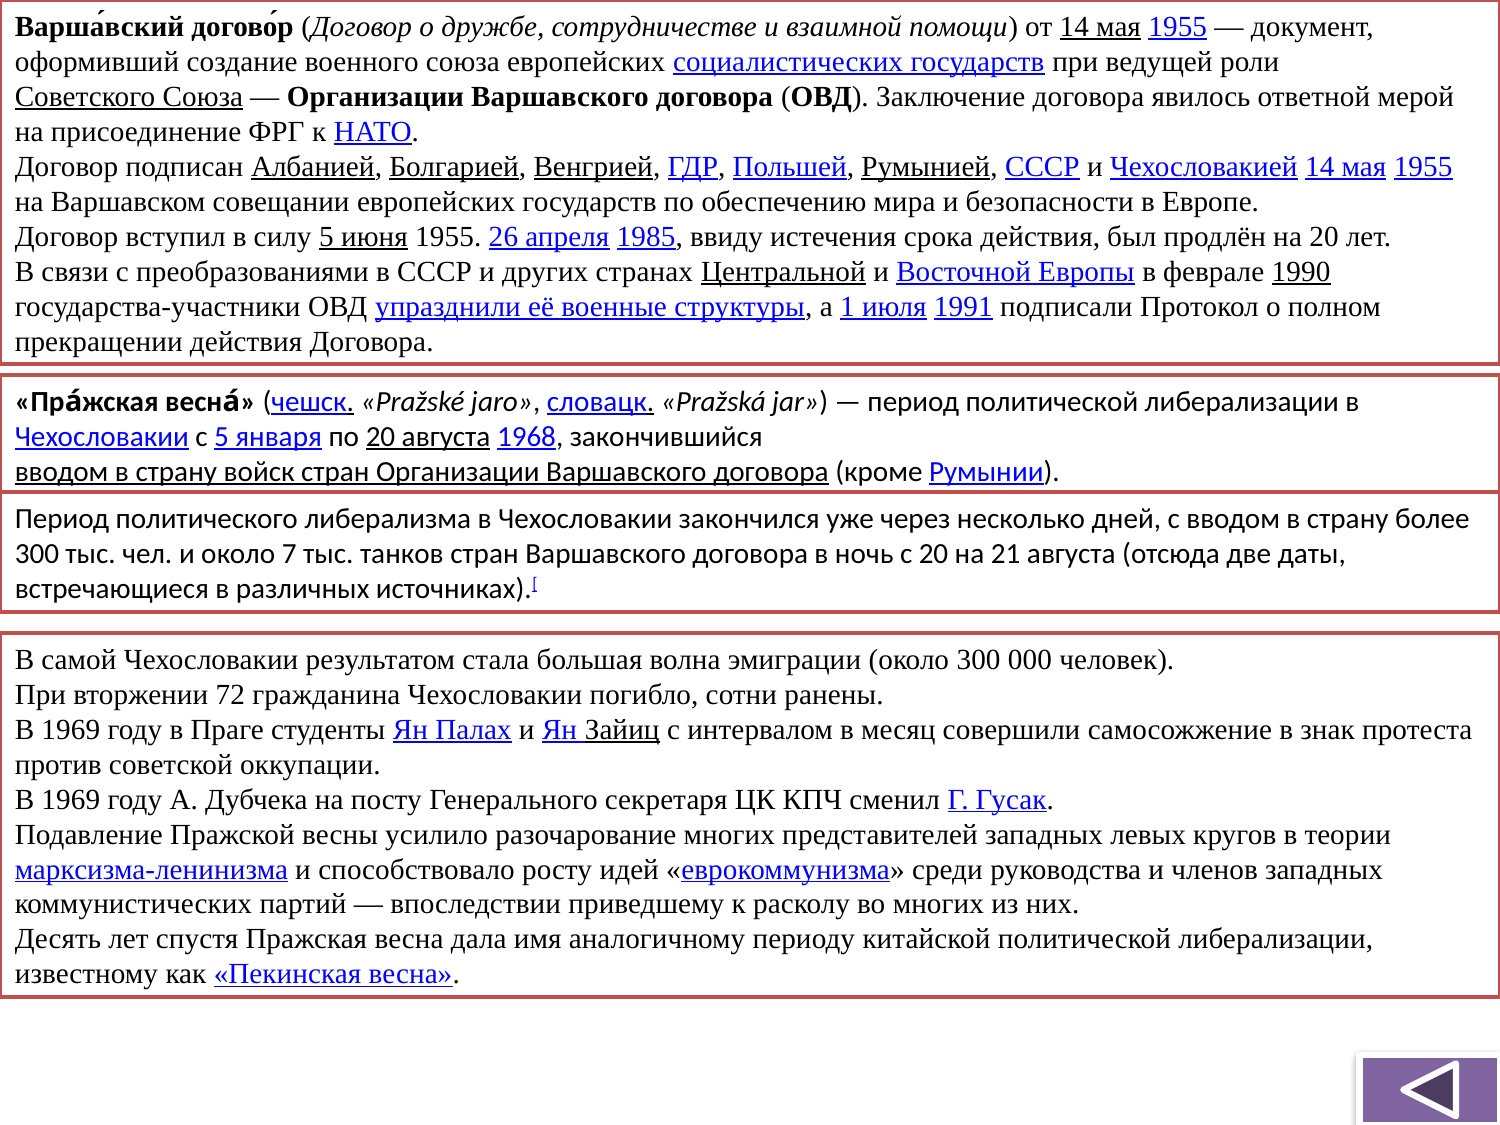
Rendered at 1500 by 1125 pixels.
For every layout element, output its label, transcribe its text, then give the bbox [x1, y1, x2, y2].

text_box В самой Чехословакии результатом стала большая волна эмиграции (около 300 000 человек). При вторжении 72 гражданина Чехословакии погибло, сотни ранены. В 1969 году в Праге студенты Ян Палах и Ян Зайиц с интервалом в месяц совершили самосожжение в знак протеста против советской оккупации. В 1969 году А. Дубчека на посту Генерального секретаря ЦК КПЧ сменил Г. Гусак. Подавление Пражской весны усилило разочарование многих представителей западных левых кругов в теории марксизма-ленинизма и способствовало росту идей «еврокоммунизма» среди руководства и членов западных коммунистических партий — впоследствии приведшему к расколу во многих из них. Десять лет спустя Пражская весна дала имя аналогичному периоду китайской политической либерализации, известному как «Пекинская весна». [0, 631, 1500, 999]
text_box Период политического либерализма в Чехословакии закончился уже через несколько дней, с вводом в страну более 300 тыс. чел. и около 7 тыс. танков стран Варшавского договора в ночь с 20 на 21 августа (отсюда две даты, встречающиеся в различных источниках).[ [0, 490, 1500, 614]
text_box Варша́вский догово́р (Договор о дружбе, сотрудничестве и взаимной помощи) от 14 мая 1955 — документ, оформивший создание военного союза европейских социалистических государств при ведущей роли Советского Союза — Организации Варшавского договора (ОВД). Заключение договора явилось ответной мерой на присоединение ФРГ к НАТО. Договор подписан Албанией, Болгарией, Венгрией, ГДР, Польшей, Румынией, СССР и Чехословакией 14 мая 1955 на Варшавском совещании европейских государств по обеспечению мира и безопасности в Европе. Договор вступил в силу 5 июня 1955. 26 апреля 1985, ввиду истечения срока действия, был продлён на 20 лет. В связи с преобразованиями в СССР и других странах Центральной и Восточной Европы в феврале 1990 государства-участники ОВД упразднили её военные структуры, а 1 июля 1991 подписали Протокол о полном прекращении действия Договора. [0, 0, 1500, 366]
text_box [1356, 1052, 1500, 1125]
text_box «Пра́жская весна́» (чешск. «Pražské jaro», словацк. «Pražská jar») — период политической либерализации в Чехословакии с 5 января по 20 августа 1968, закончившийся вводом в страну войск стран Организации Варшавского договора (кроме Румынии). [0, 373, 1500, 490]
